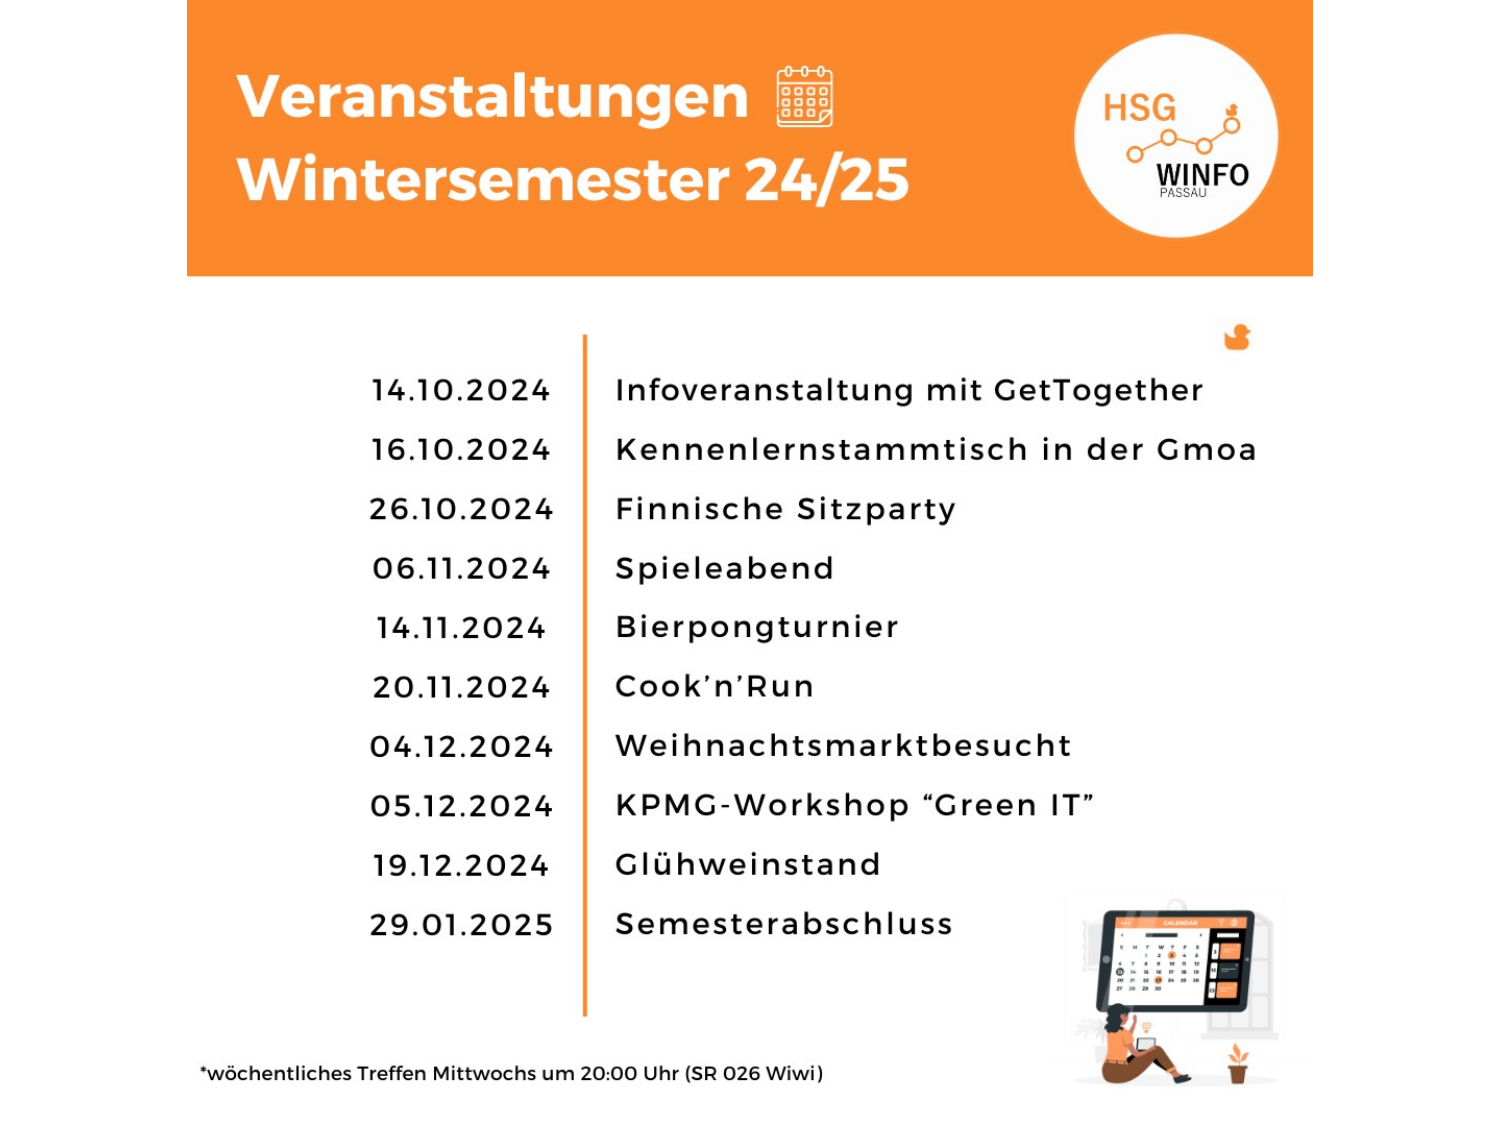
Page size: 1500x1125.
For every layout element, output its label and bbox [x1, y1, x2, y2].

picture [187, 0, 1313, 1125]
